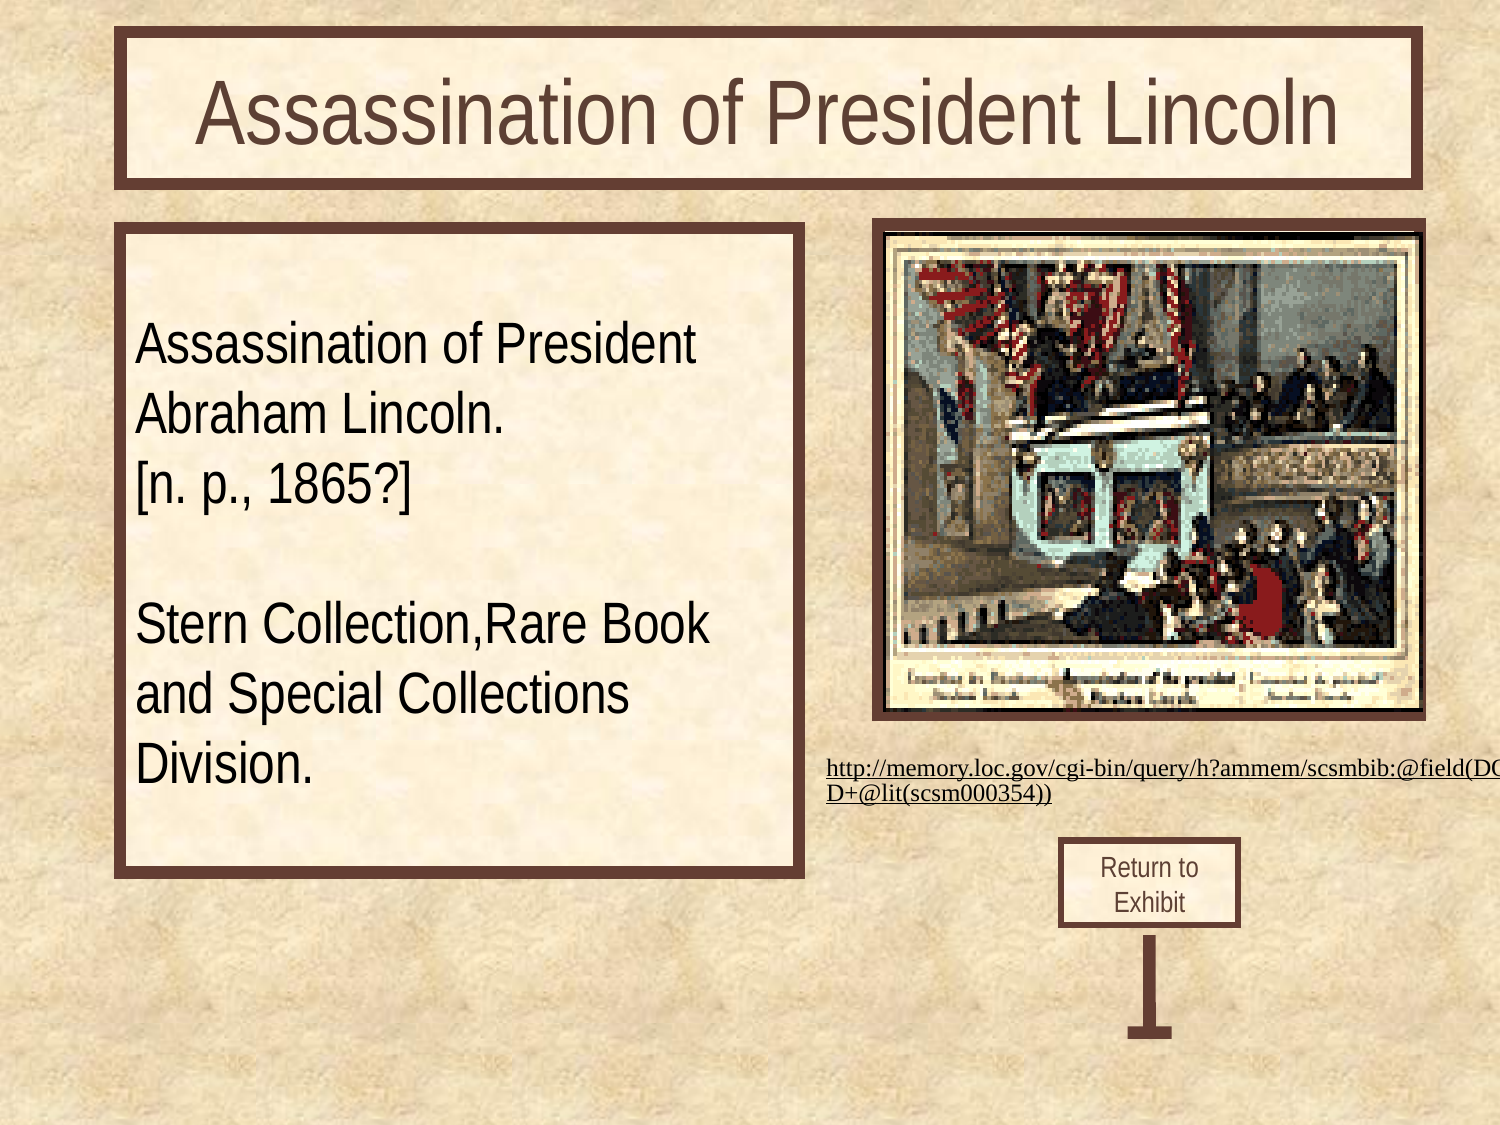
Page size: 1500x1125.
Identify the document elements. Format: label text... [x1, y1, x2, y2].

text_box http://memory.loc.gov/cgi-bin/query/h?ammem/scsmbib:@field(DOCID+@lit(scsm000354)) [811, 743, 1500, 819]
picture [0, 0, 1500, 1125]
text_box Return to Exhibit [1060, 840, 1239, 926]
text_box [878, 224, 1421, 236]
title Assassination of President Lincoln [120, 31, 1418, 185]
text_box Assassination of President Abraham Lincoln. [n. p., 1865?] Stern Collection,Rare Book and Special Collections Division. [120, 228, 800, 873]
